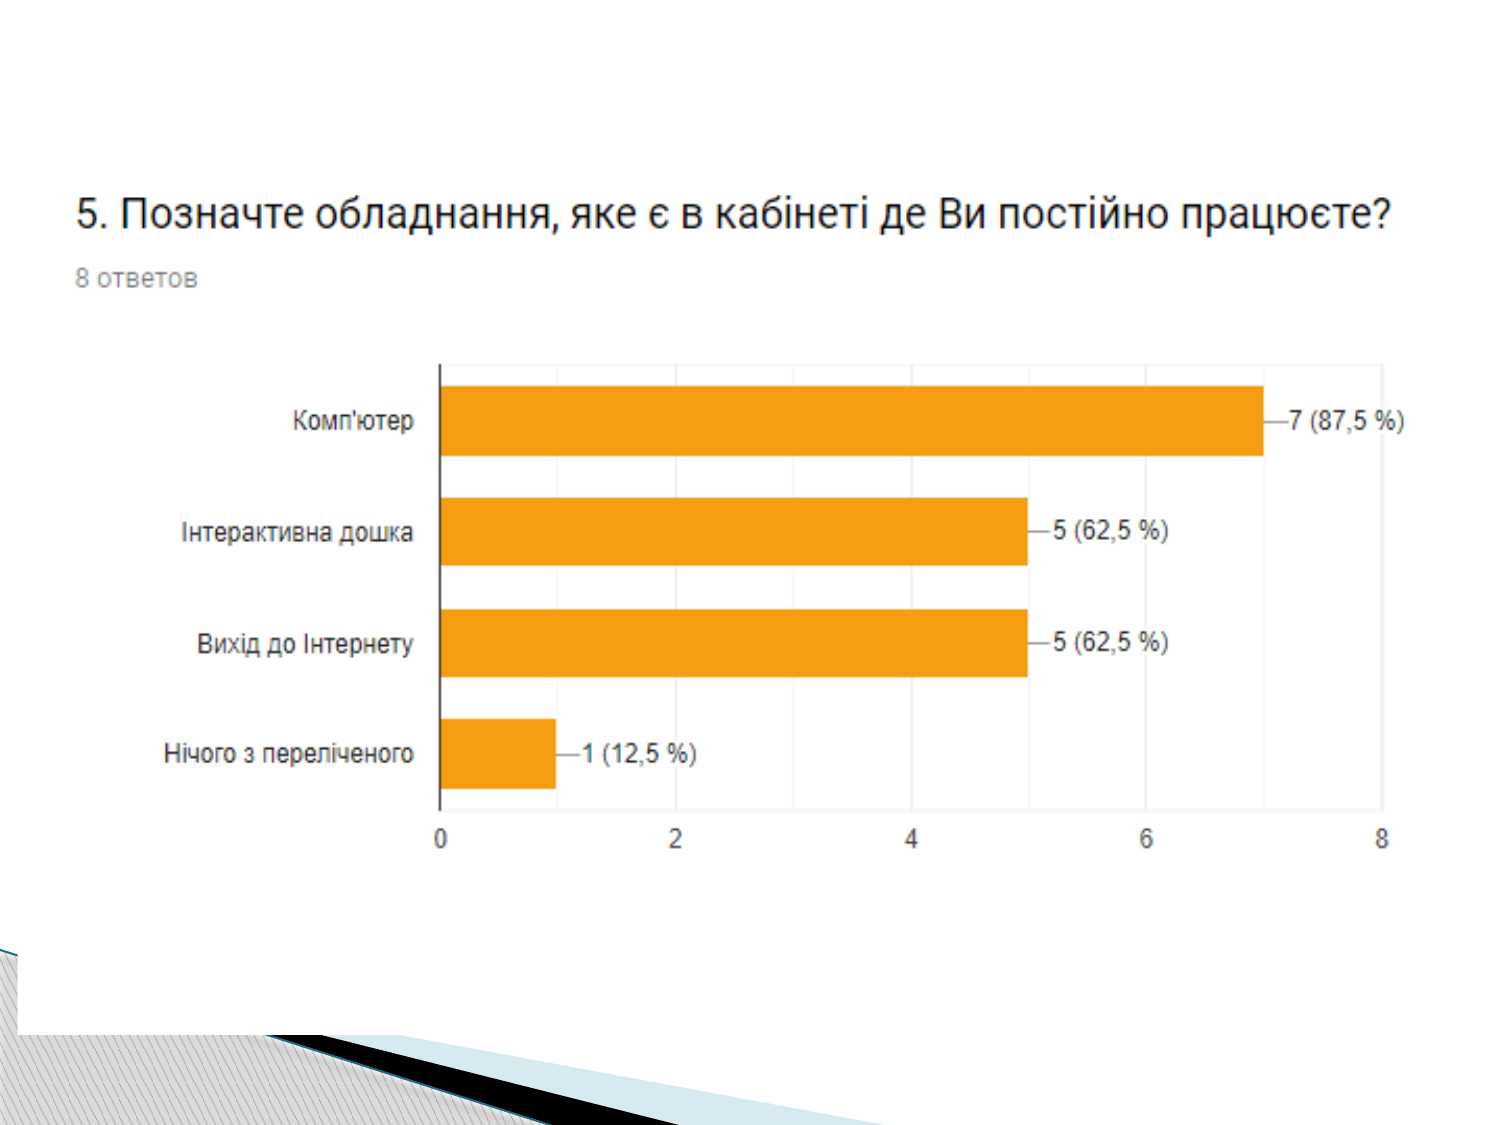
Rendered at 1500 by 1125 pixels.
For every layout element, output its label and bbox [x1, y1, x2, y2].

picture [17, 18, 1481, 1036]
